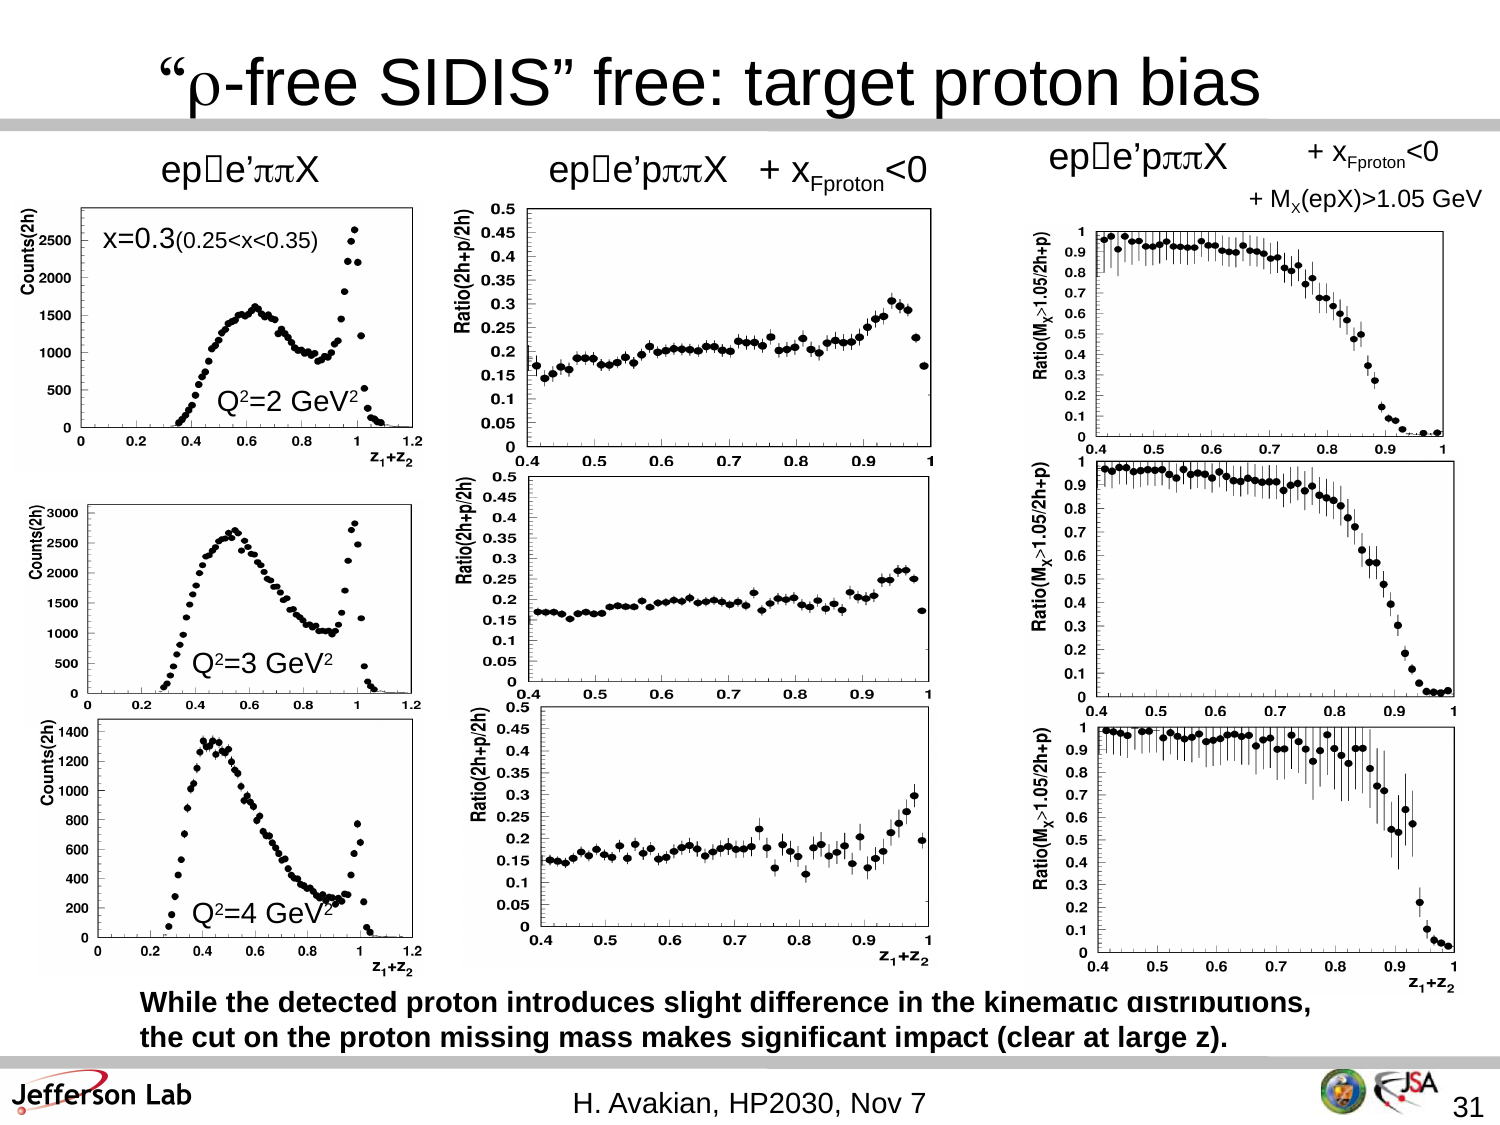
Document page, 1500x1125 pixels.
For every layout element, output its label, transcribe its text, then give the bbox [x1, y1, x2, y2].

slide_number 31 [1387, 1080, 1500, 1125]
picture [0, 1069, 200, 1125]
picture [12, 199, 426, 471]
text_box + xFproton<0 [744, 137, 943, 204]
picture [447, 199, 938, 969]
text_box epe’pppX [1033, 124, 1244, 185]
picture [1024, 224, 1463, 996]
title “r-free SIDIS” free: target proton bias [0, 32, 1423, 125]
text_box + xFproton<0 [1292, 125, 1455, 180]
text_box While the detected proton introduces slight difference in the kinematic distributions, the cut on the proton missing mass makes significant impact (clear at large z). [125, 976, 1363, 1061]
text_box epe’pppX [533, 137, 744, 198]
text_box + MX(epX)>1.05 GeV [1234, 174, 1498, 224]
text_box epe’ppX [146, 137, 335, 198]
footer H. Avakian, HP2030, Nov 7 [512, 1076, 988, 1118]
picture [24, 499, 426, 978]
